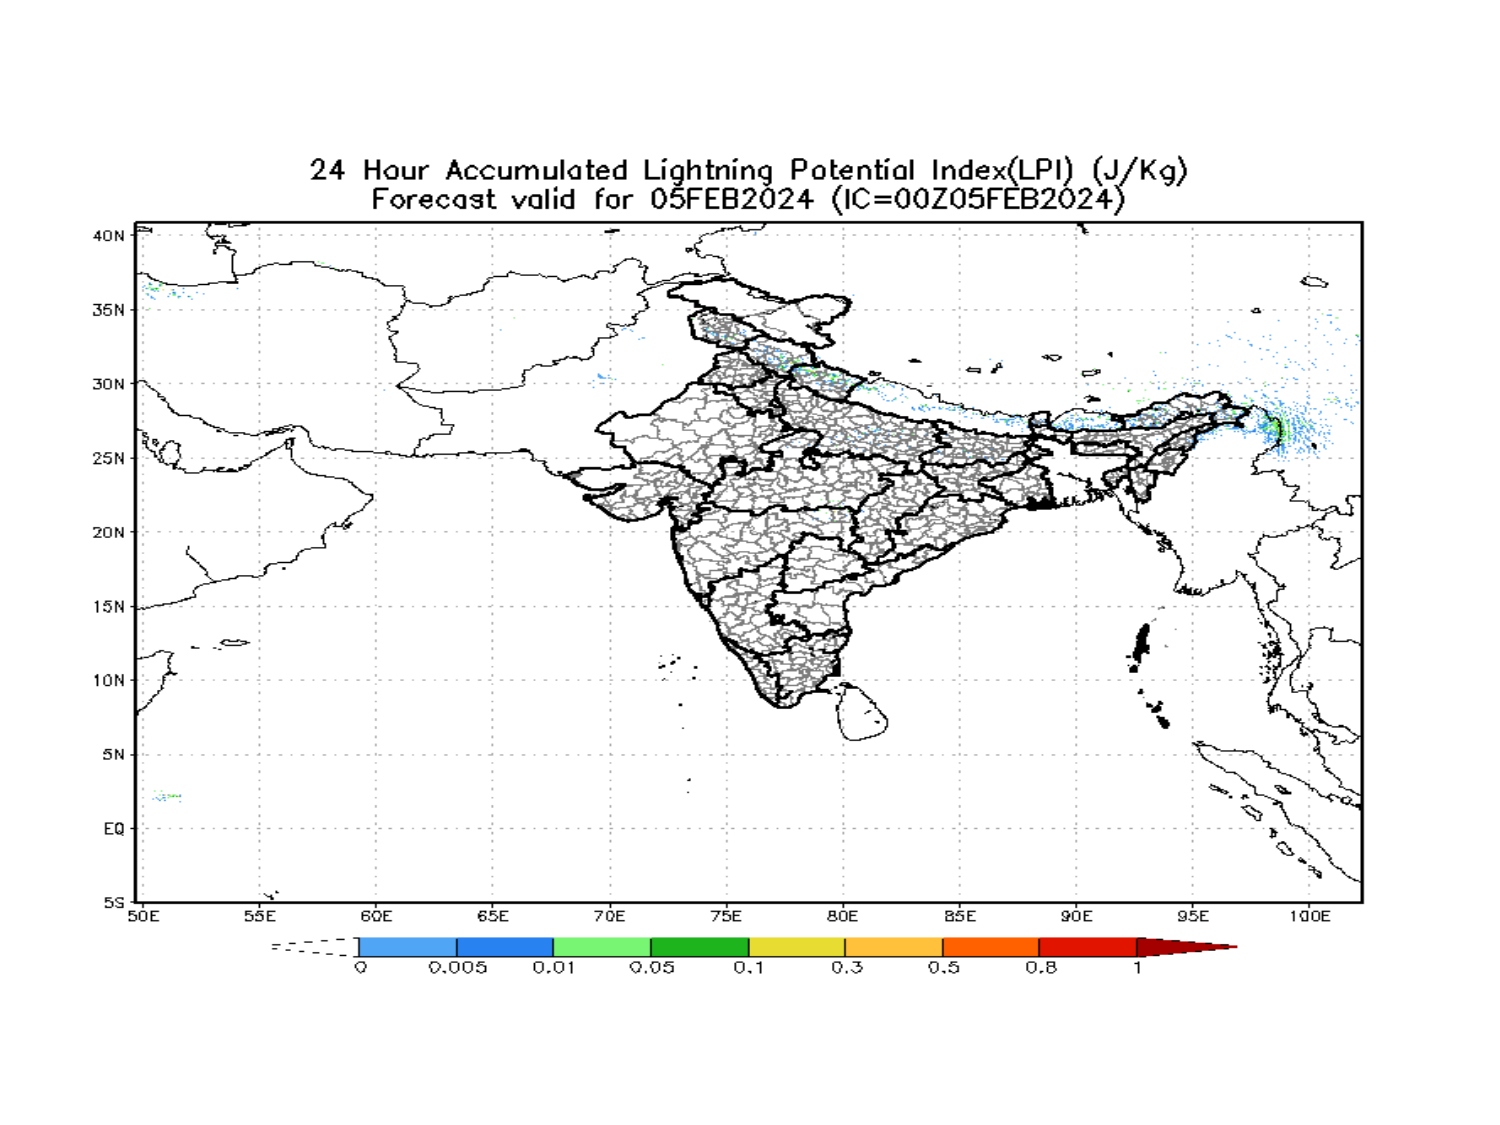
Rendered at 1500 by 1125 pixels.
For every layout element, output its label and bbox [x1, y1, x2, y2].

picture [74, 149, 1426, 976]
